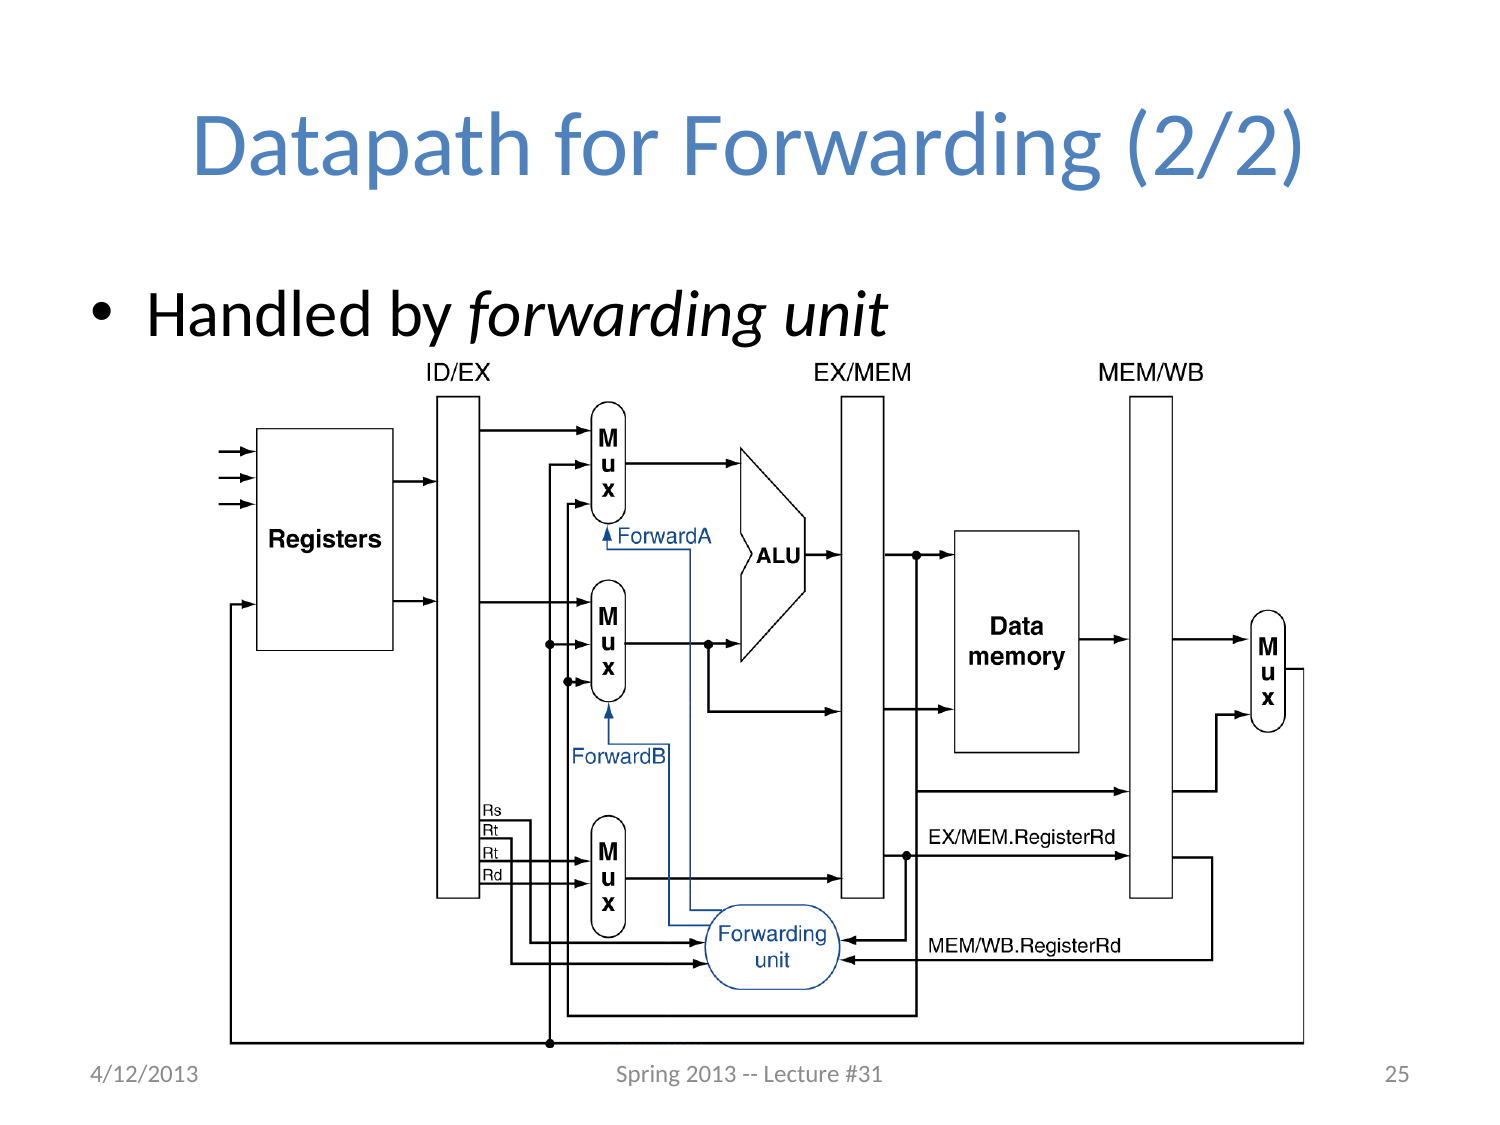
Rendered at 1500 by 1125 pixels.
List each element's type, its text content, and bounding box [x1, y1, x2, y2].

list Handled by forwarding unit [75, 262, 1425, 368]
footer Spring 2013 -- Lecture #31 [512, 1063, 988, 1103]
picture [218, 359, 1305, 1054]
title Datapath for Forwarding (2/2) [75, 45, 1425, 233]
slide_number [75, 1042, 425, 1103]
slide_number 25 [1074, 1042, 1425, 1103]
